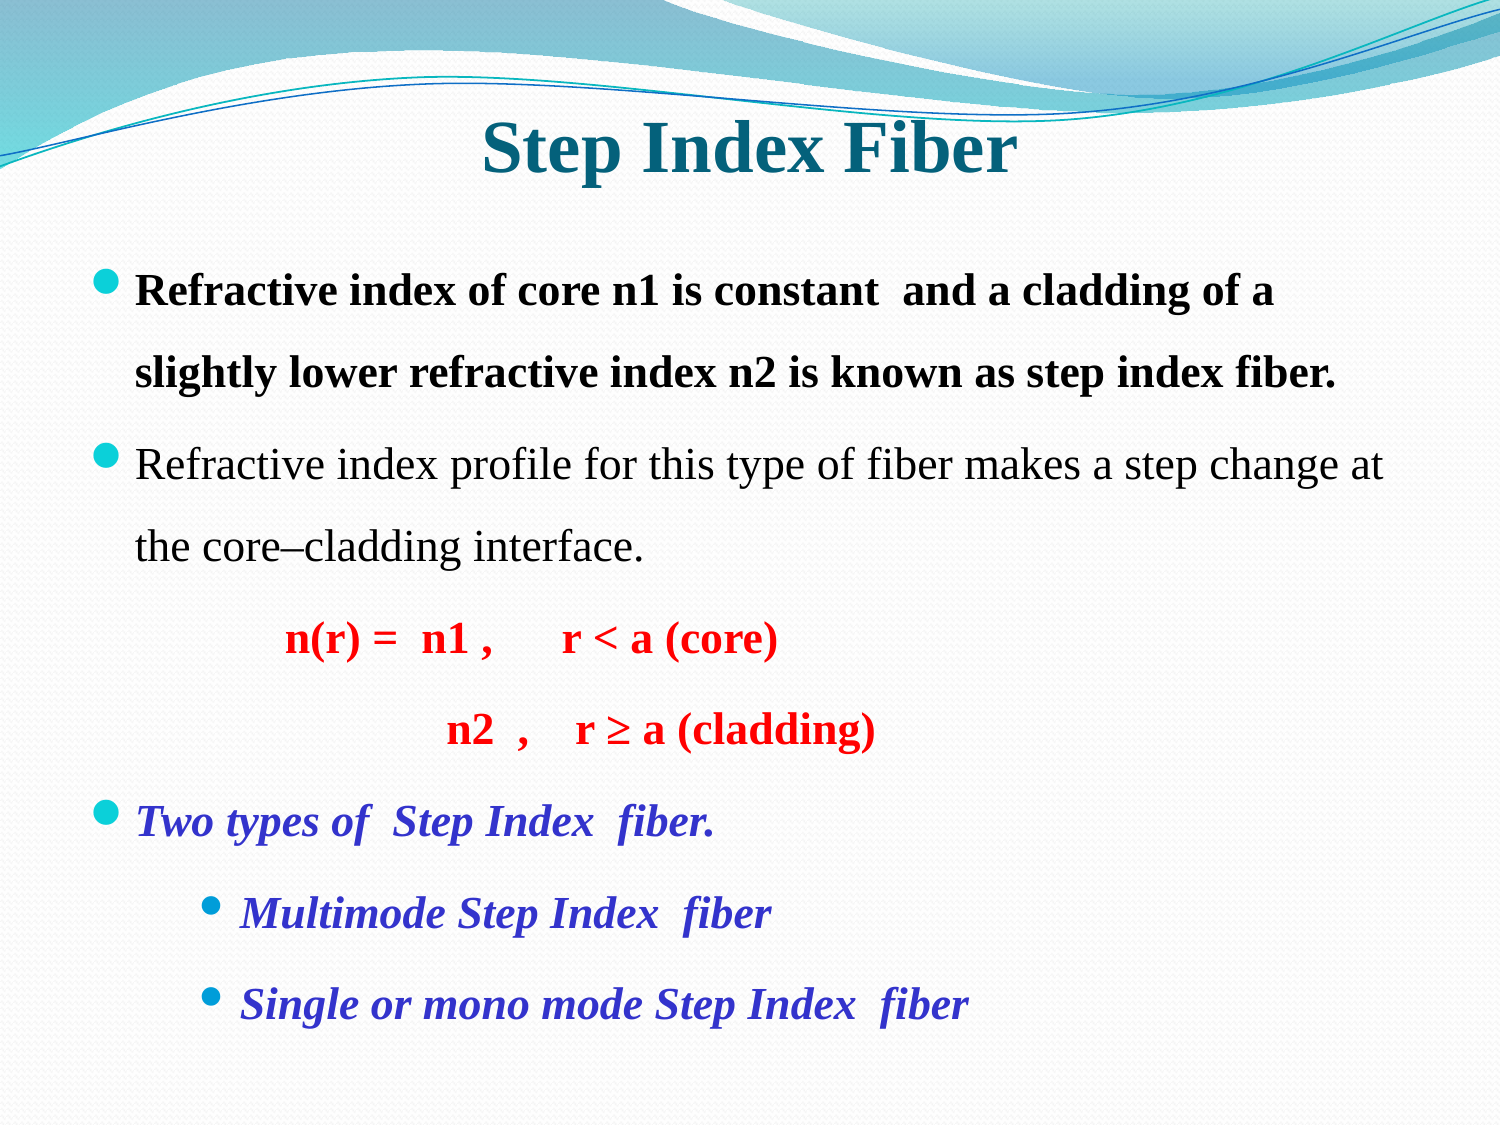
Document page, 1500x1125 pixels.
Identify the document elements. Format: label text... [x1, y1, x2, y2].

list Refractive index of core n1 is constant and a cladding of a slightly lower refractive index n2 is known as step index fiber. Refractive index profile for this type of fiber makes a step change at the core–cladding interface. n(r) = n1 , r < a (core) n2 , r ≥ a (cladding) Two types of Step Index fiber. Multimode Step Index fiber Single or mono mode Step Index fiber [75, 224, 1425, 1075]
title Step Index Fiber [75, 0, 1425, 188]
